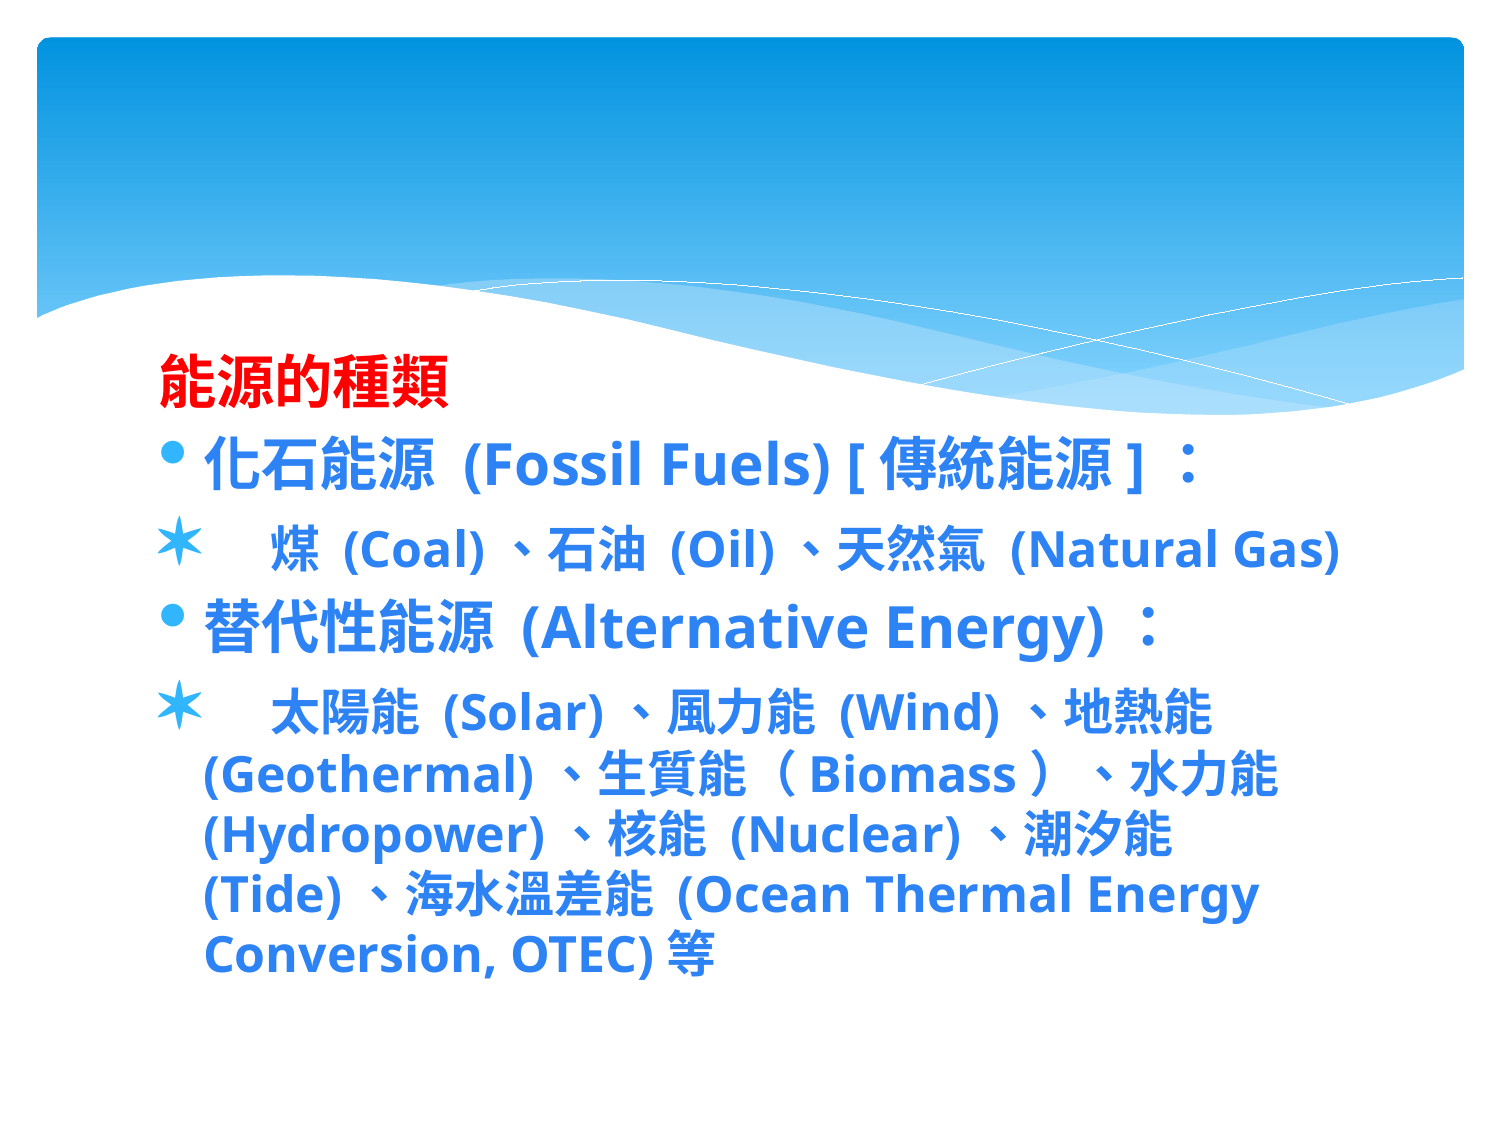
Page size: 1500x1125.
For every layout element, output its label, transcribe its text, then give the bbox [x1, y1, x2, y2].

list 能源的種類 化石能源 (Fossil Fuels) [傳統能源]： 煤 (Coal)、石油 (Oil)、天然氣 (Natural Gas) 替代性能源 (Alternative Energy)： 太陽能 (Solar)、風力能 (Wind)、地熱能 (Geothermal)、生質能（Biomass）、水力能 (Hydropower)、核能 (Nuclear)、潮汐能 (Tide)、海水溫差能 (Ocean Thermal Energy Conversion, OTEC)等 [143, 338, 1359, 1005]
